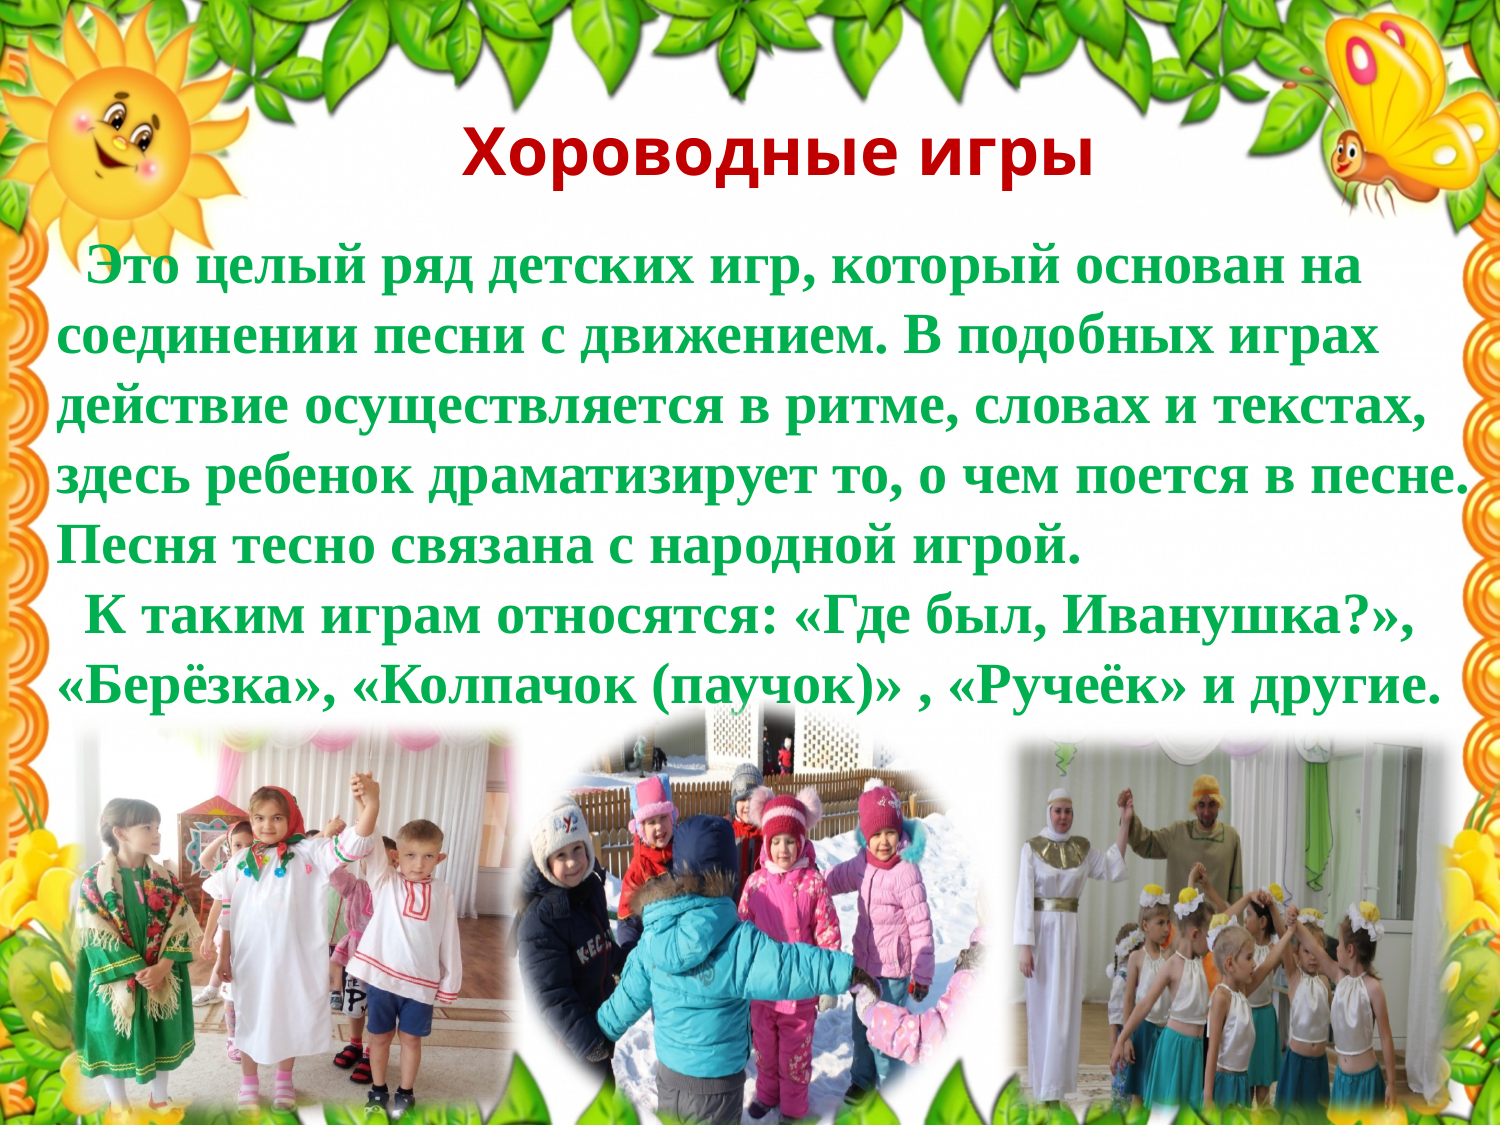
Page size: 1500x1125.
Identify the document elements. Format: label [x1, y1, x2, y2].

picture [58, 692, 1465, 1125]
list [0, 0, 1500, 1125]
